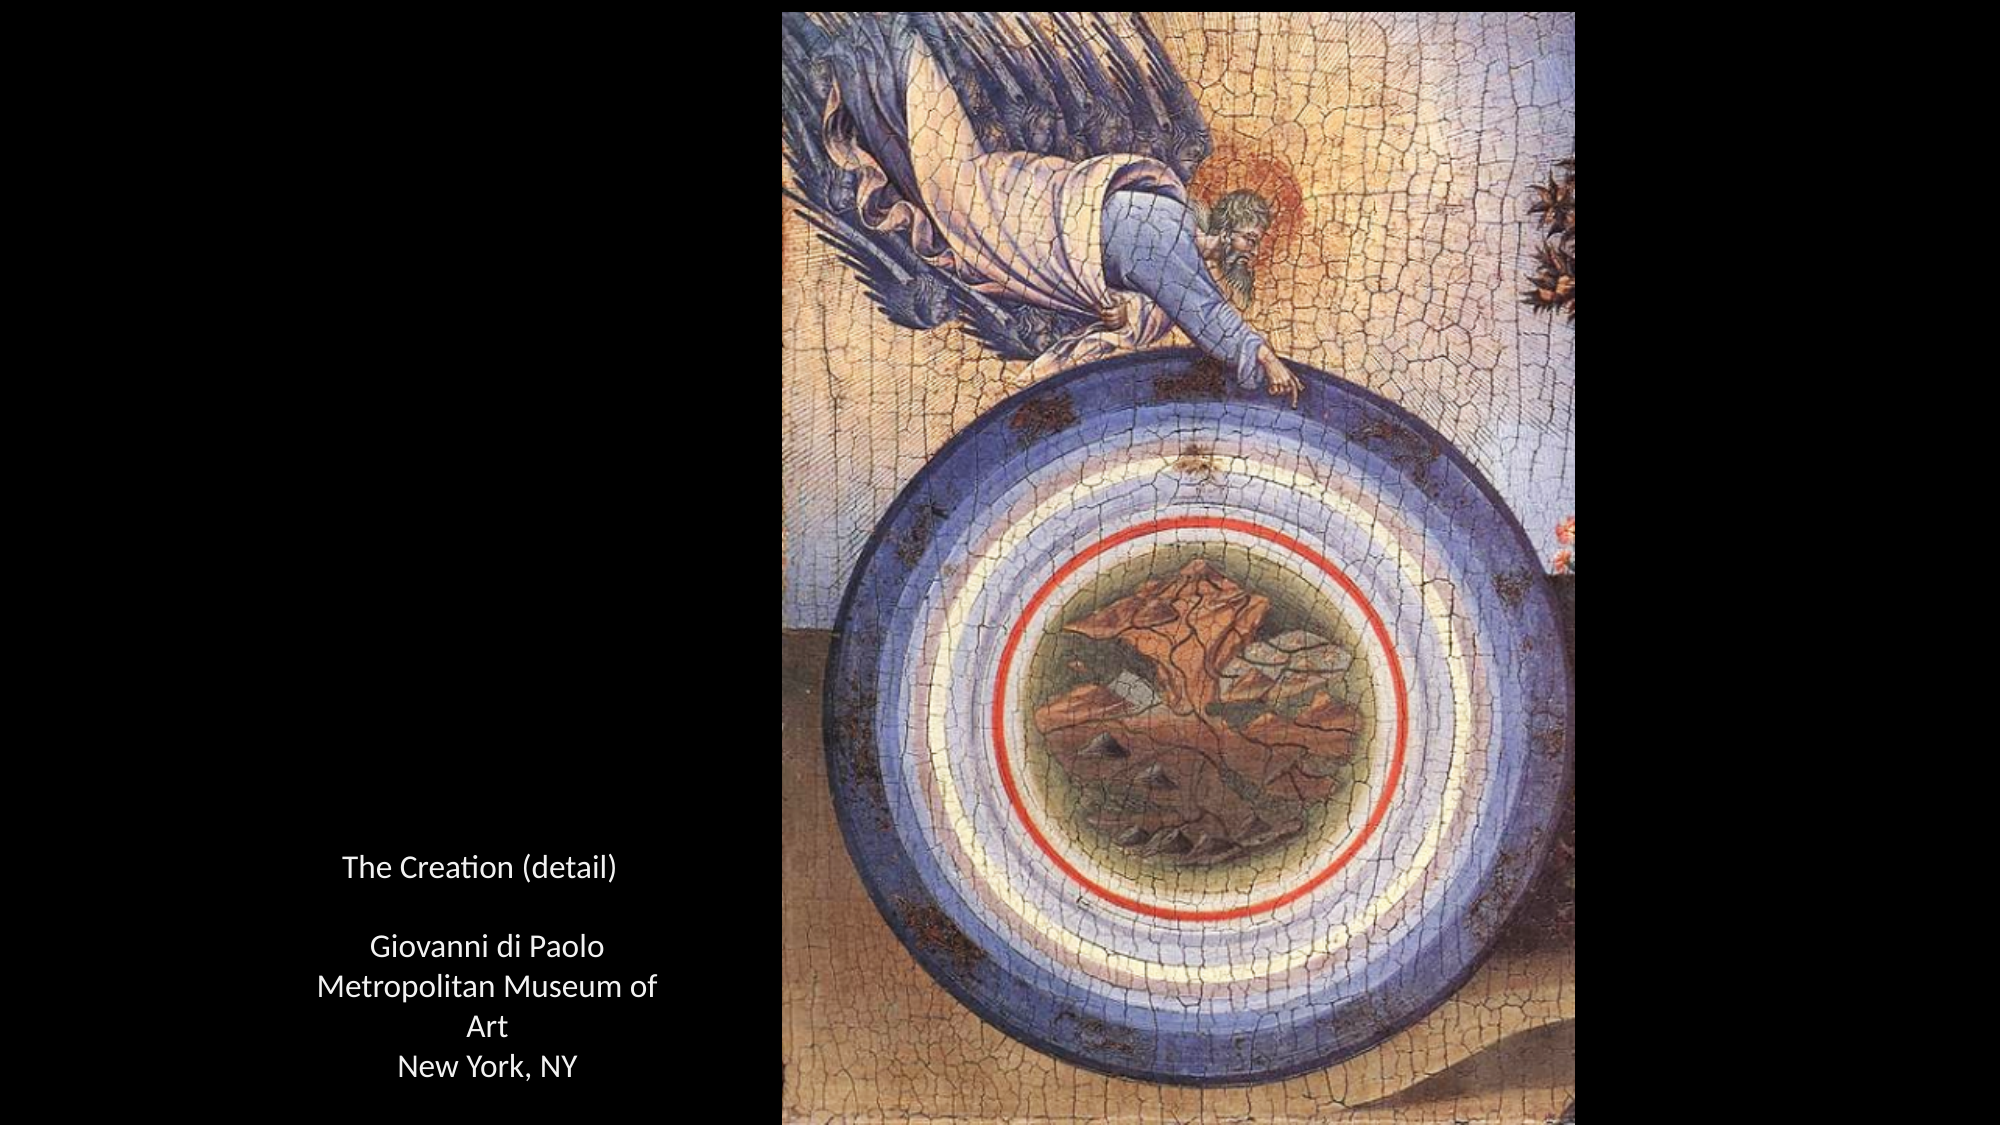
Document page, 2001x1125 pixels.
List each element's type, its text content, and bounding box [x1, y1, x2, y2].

text_box The Creation (detail) Giovanni di Paolo Metropolitan Museum of Art New York, NY [287, 837, 688, 1092]
picture [782, 12, 1576, 1125]
